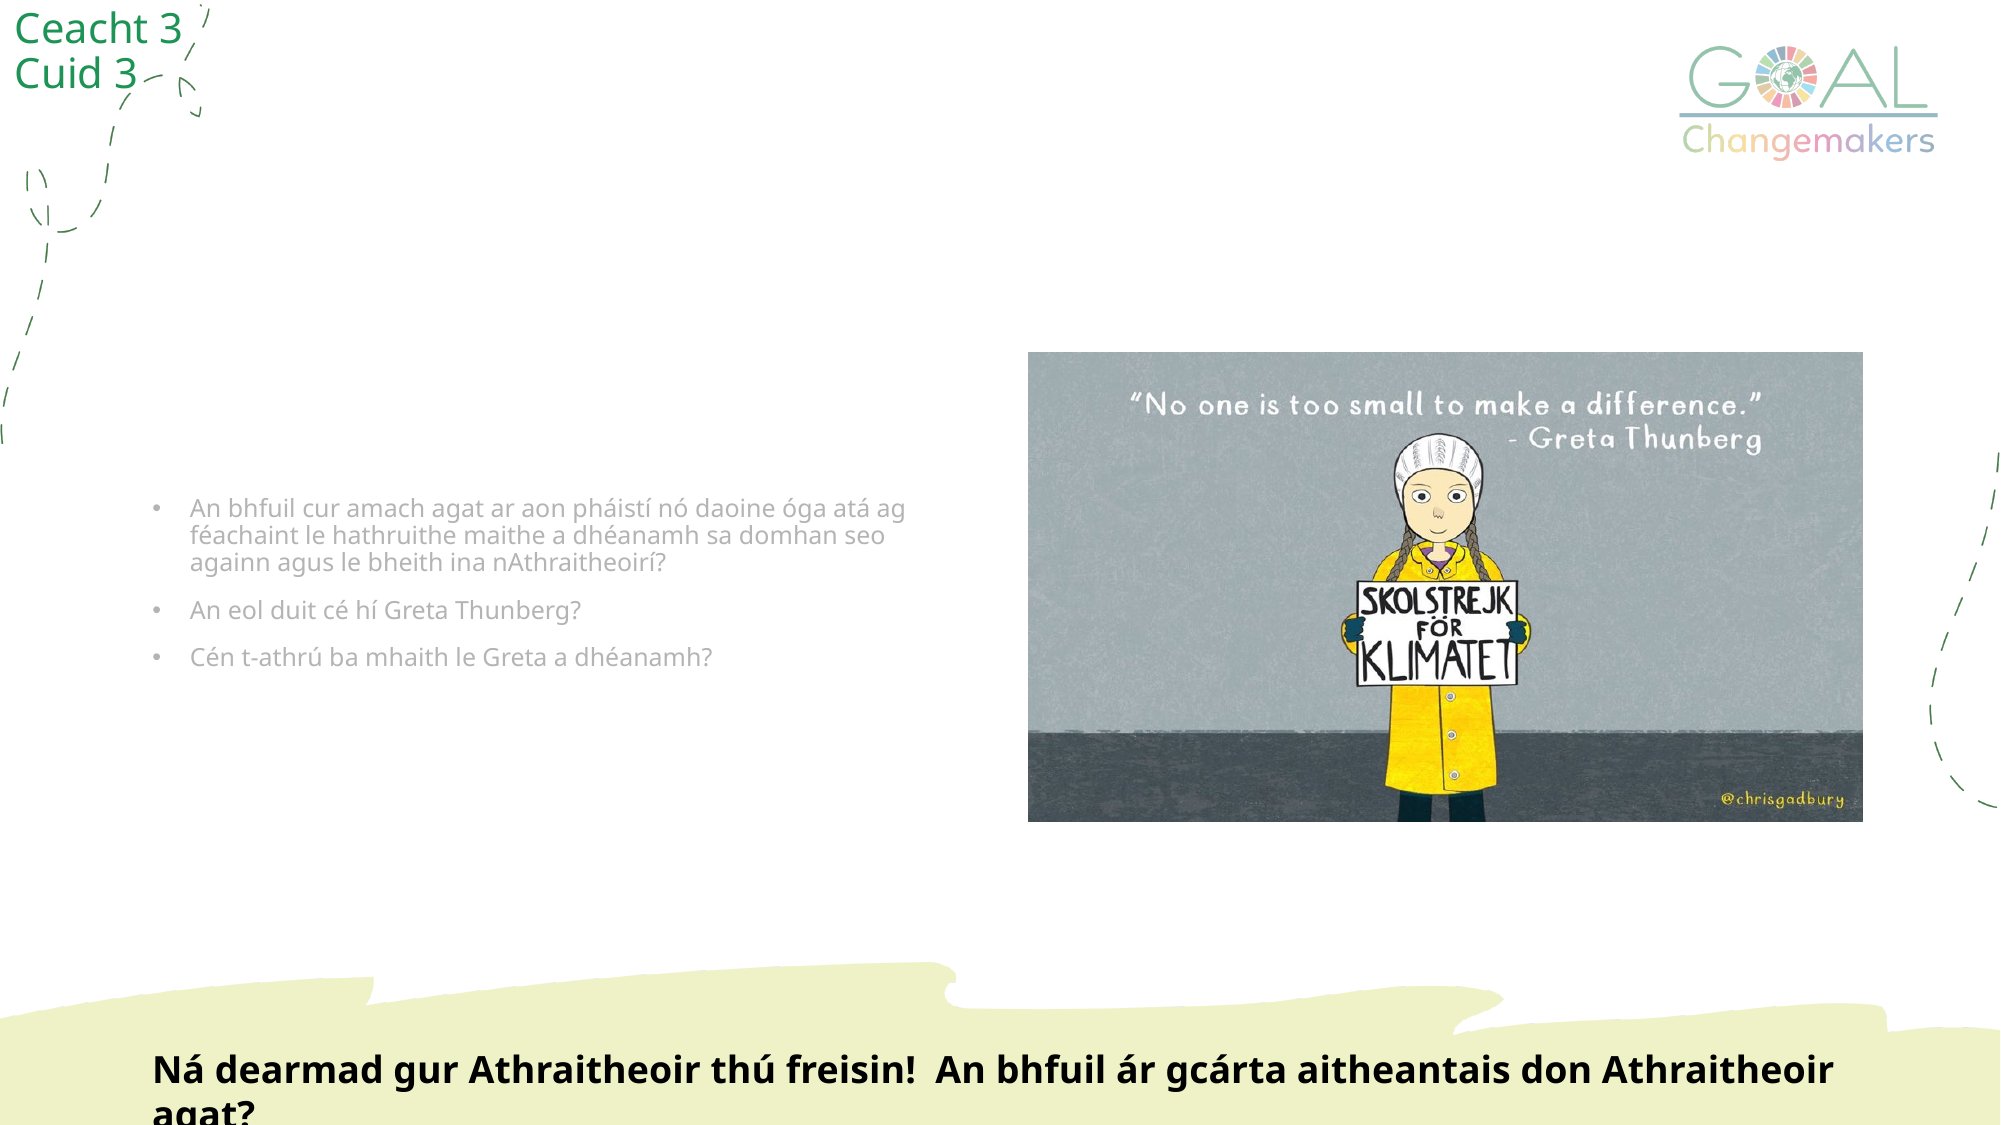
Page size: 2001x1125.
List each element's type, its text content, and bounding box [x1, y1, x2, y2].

picture [0, 92, 210, 444]
picture [1929, 443, 2000, 808]
list An bhfuil cur amach agat ar aon pháistí nó daoine óga atá ag féachaint le hathruithe maithe a dhéanamh sa domhan seo againn agus le bheith ina nAthraitheoirí? An eol duit cé hí Greta Thunberg? Cén t-athrú ba mhaith le Greta a dhéanamh? [137, 238, 988, 931]
picture [1679, 46, 1938, 161]
text_box Ná dearmad gur Athraitheoir thú freisin! An bhfuil ár gcárta aitheantais don Athraitheoir agat? [137, 1038, 1863, 1125]
picture [0, 962, 2001, 1125]
picture [1028, 352, 1863, 822]
text_box Ceacht 3 Cuid 3 [0, 0, 686, 92]
